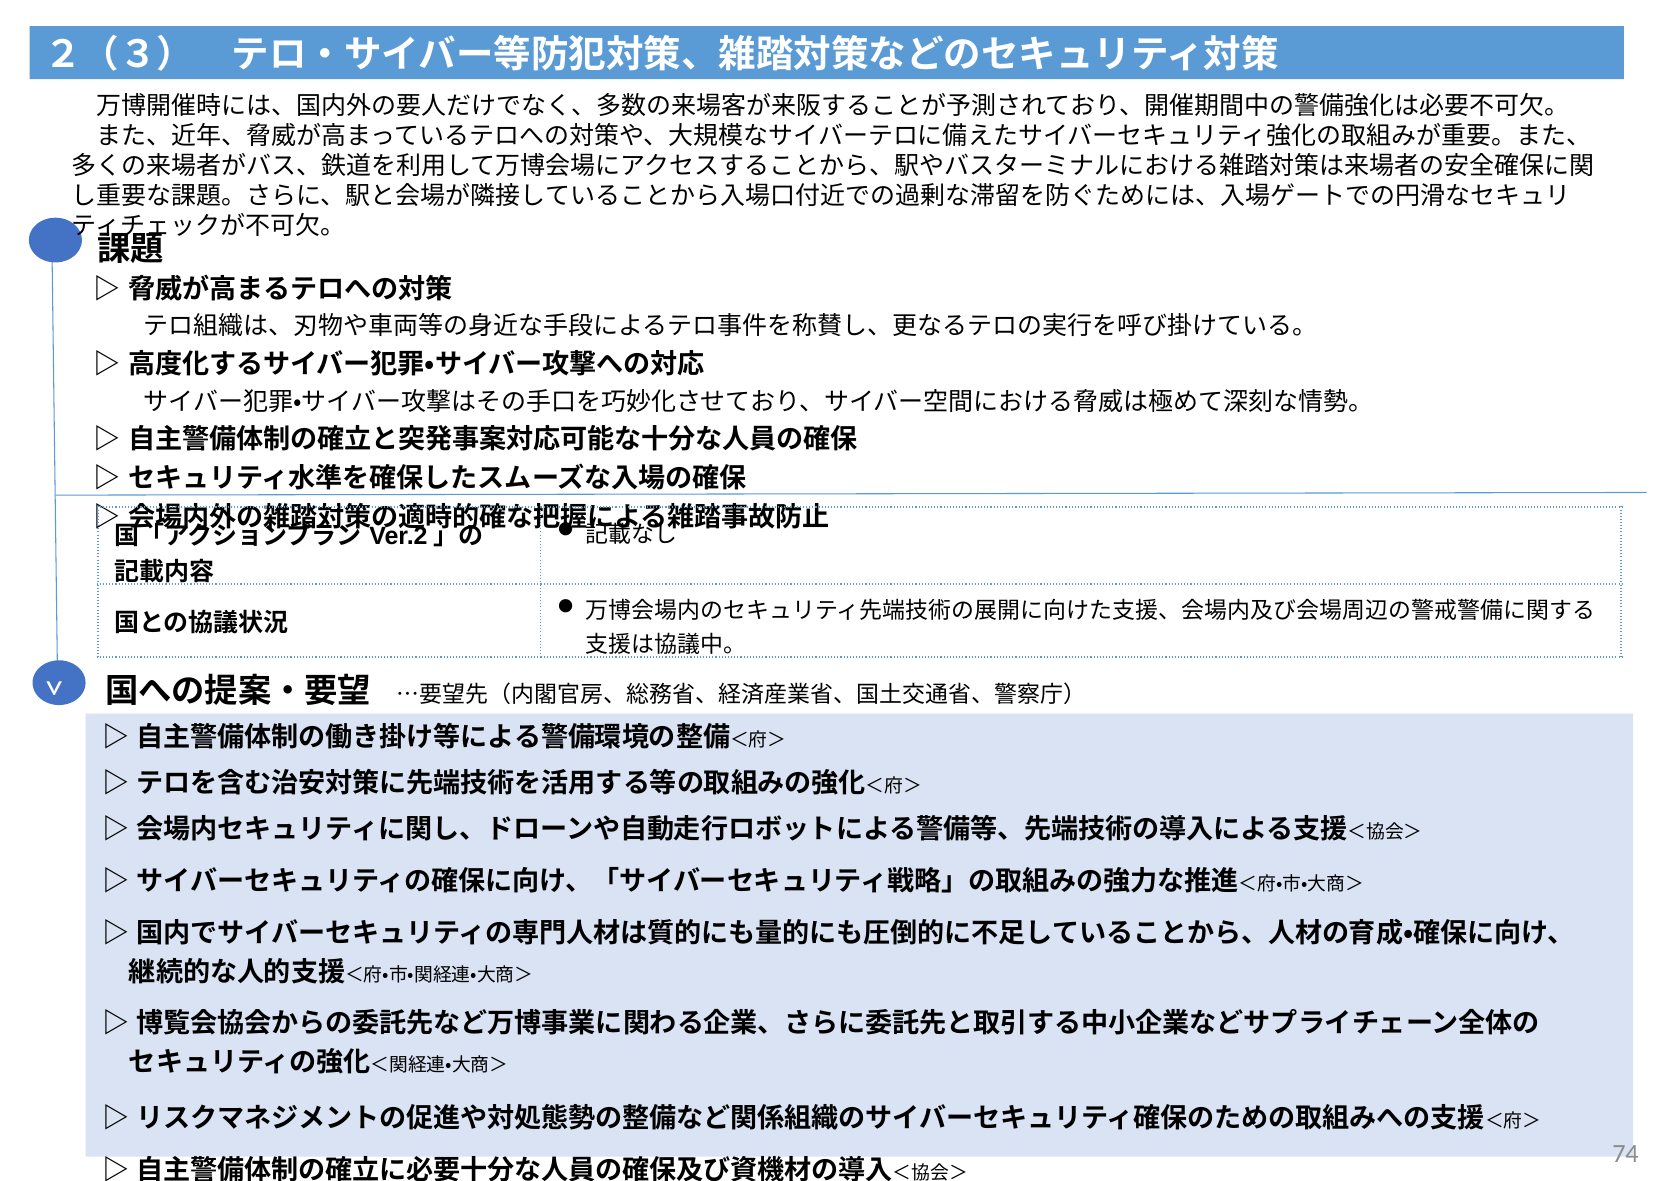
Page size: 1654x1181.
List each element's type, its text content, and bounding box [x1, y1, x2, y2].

table_header ▷自主警備体制の働き掛け等による警備環境の整備＜府＞ ▷テロを含む治安対策に先端技術を活用する等の取組みの強化＜府＞ ▷会場内セキュリティに関し、ドローンや自動走行ロボットによる警備等、先端技術の導入による支援＜協会＞ ▷サイバーセキュリティの確保に向け、「サイバーセキュリティ戦略」の取組みの強力な推進＜府・市・大商＞ ▷国内でサイバーセキュリティの専門人材は質的にも量的にも圧倒的に不足していることから、人材の育成・確保に向け、 継続的な人的支援＜府・市・関経連・大商＞ ▷博覧会協会からの委託先など万博事業に関わる企業、さらに委託先と取引する中小企業などサプライチェーン全体の セキュリティの強化＜関経連・大商＞ ▷リスクマネジメントの促進や対処態勢の整備など関係組織のサイバーセキュリティ確保のための取組みへの支援＜府＞ ▷自主警備体制の確立に必要十分な人員の確保及び資機材の導入＜協会＞ [86, 713, 1651, 1181]
table_header ▷脅威が高まるテロへの対策 テロ組織は、刃物や車両等の身近な手段によるテロ事件を称賛し、更なるテロの実行を呼び掛けている。 ▷高度化するサイバー犯罪・サイバー攻撃への対応 サイバー犯罪・サイバー攻撃はその手口を巧妙化させており、サイバー空間における脅威は極めて深刻な情勢。 ▷自主警備体制の確立と突発事案対応可能な十分な人員の確保 ▷セキュリティ水準を確保したスムーズな入場の確保 ▷会場内外の雑踏対策の適時的確な把握による雑踏事故防止 [77, 259, 1642, 492]
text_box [55, 492, 1647, 496]
table_cell 国との協議状況 [98, 584, 541, 657]
table_header ▷脅威が高まるテロへの対策 テロ組織は、刃物や車両等の身近な手段によるテロ事件を称賛し、更なるテロの実行を呼び掛けている。 ▷高度化するサイバー犯罪・サイバー攻撃への対応 サイバー犯罪・サイバー攻撃はその手口を巧妙化させており、サイバー空間における脅威は極めて深刻な情勢。 ▷自主警備体制の確立と突発事案対応可能な十分な人員の確保 ▷セキュリティ水準を確保したスムーズな入場の確保 ▷会場内外の雑踏対策の適時的確な把握による雑踏事故防止 [77, 496, 1642, 587]
text_box ２（３） テロ・サイバー等防犯対策、雑踏対策などのセキュリティ対策 [28, 25, 1625, 80]
table_cell 万博会場内のセキュリティ先端技術の展開に向けた支援、会場内及び会場周辺の警戒警備に関する支援は協議中。 [541, 584, 1621, 657]
table_header 記載なし [541, 507, 1621, 584]
text_box > [27, 663, 88, 711]
text_box [57, 659, 74, 663]
text_box 万博開催時には、国内外の要人だけでなく、多数の来場客が来阪することが予測されており、開催期間中の警備強化は必要不可欠。 また、近年、脅威が高まっているテロへの対策や、大規模なサイバーテロに備えたサイバーセキュリティ強化の取組みが重要。また、多くの来場者がバス、鉄道を利用して万博会場にアクセスすることから、駅やバスターミナルにおける雑踏対策は来場者の安全確保に関し重要な課題。さらに、駅と会場が隣接していることから入場口付近での過剰な滞留を防ぐためには、入場ゲートでの円滑なセキュリティチェックが不可欠。 [56, 82, 1622, 248]
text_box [52, 261, 57, 664]
text_box [27, 216, 82, 264]
text_box 課題 [82, 248, 179, 259]
text_box 国への提案・要望 …要望先（内閣官房、総務省、経済産業省、国土交通省、警察庁） [90, 662, 1102, 713]
table_header 国「アクションプランVer.2」の 記載内容 [98, 507, 541, 584]
